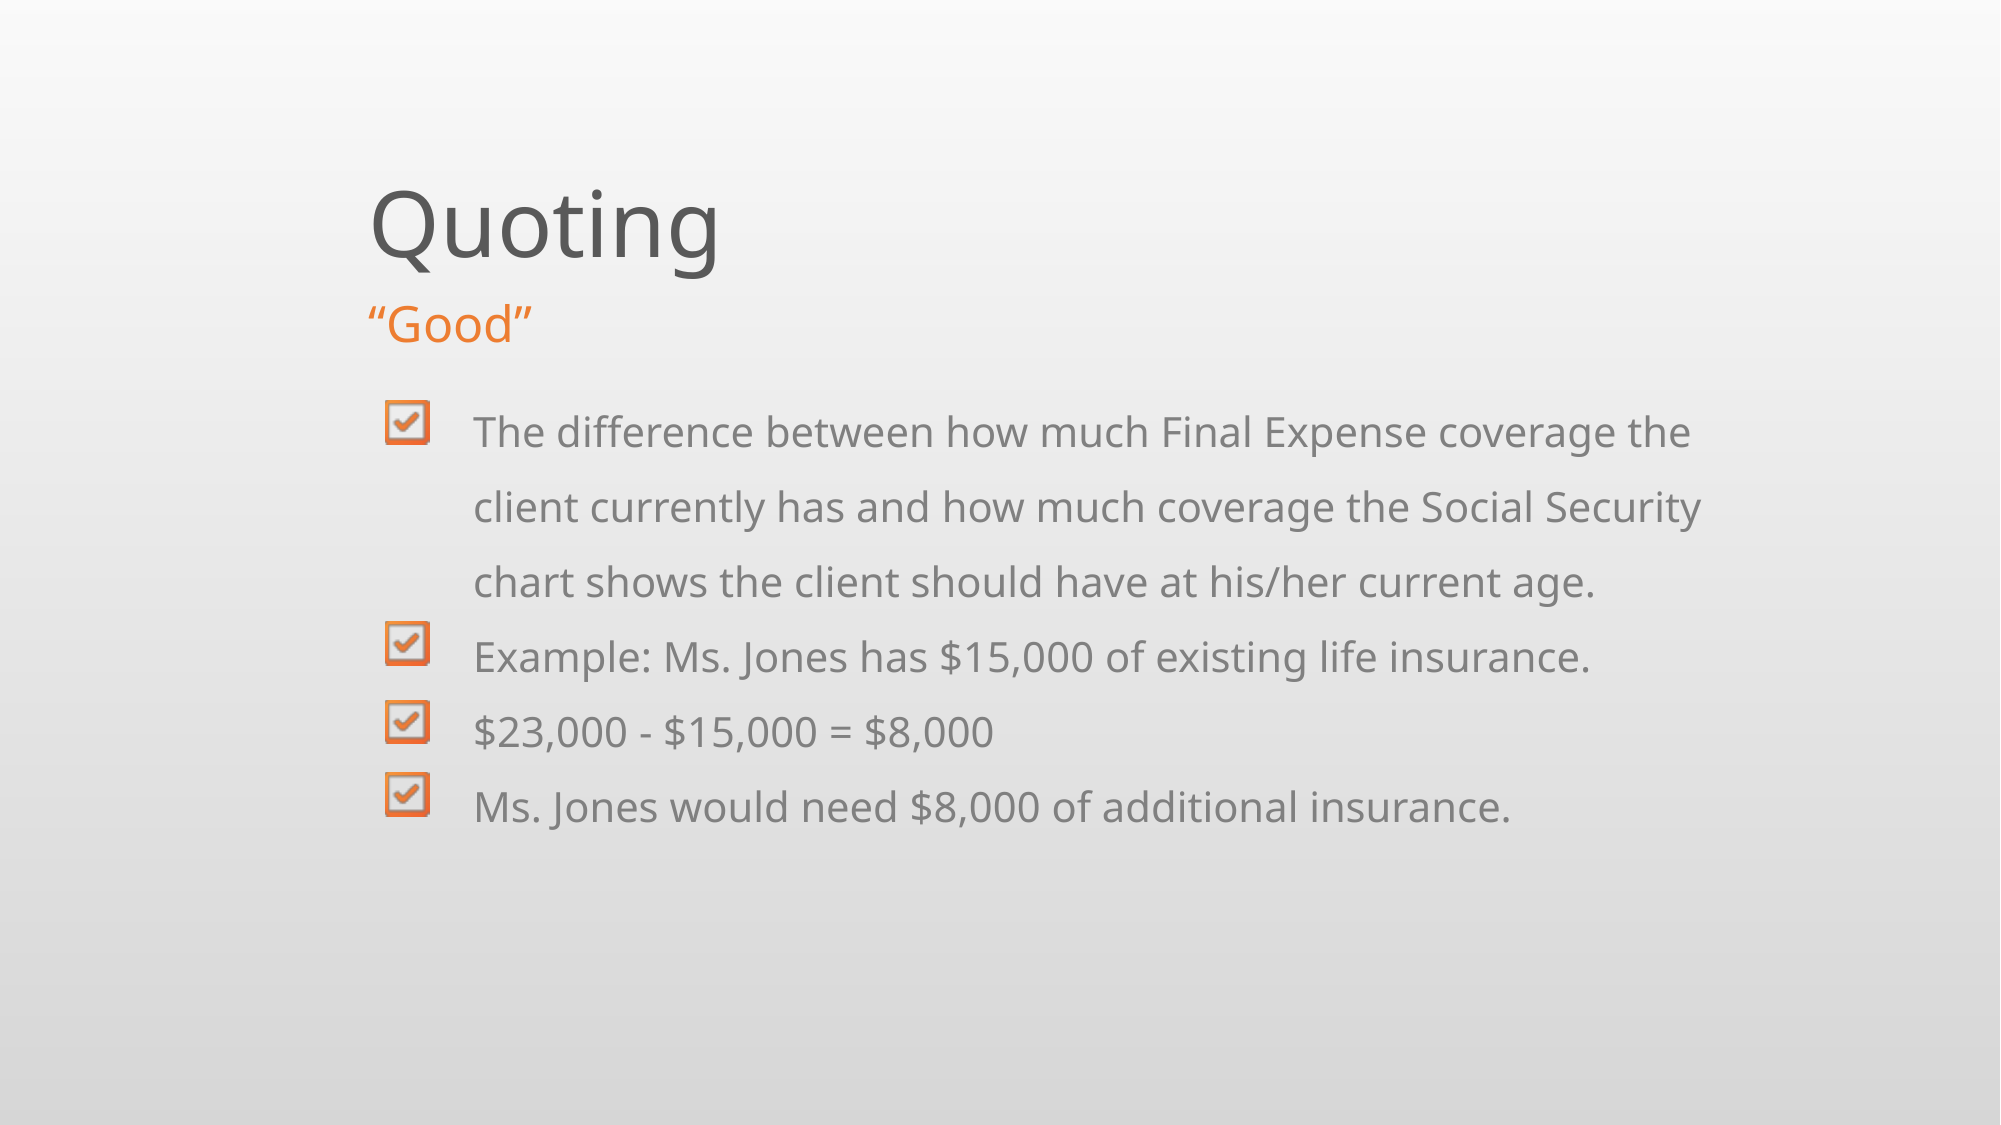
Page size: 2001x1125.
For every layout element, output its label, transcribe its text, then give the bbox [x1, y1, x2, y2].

picture [385, 400, 430, 445]
text_box The difference between how much Final Expense coverage the client currently has and how much coverage the Social Security chart shows the client should have at his/her current age. Example: Ms. Jones has $15,000 of existing life insurance. $23,000 - $15,000 = $8,000 Ms. Jones would need $8,000 of additional insurance. [458, 373, 1750, 838]
text_box “Good” [354, 285, 1389, 360]
picture [385, 621, 430, 666]
picture [385, 772, 430, 817]
picture [385, 700, 430, 745]
text_box Quoting [354, 158, 1249, 283]
